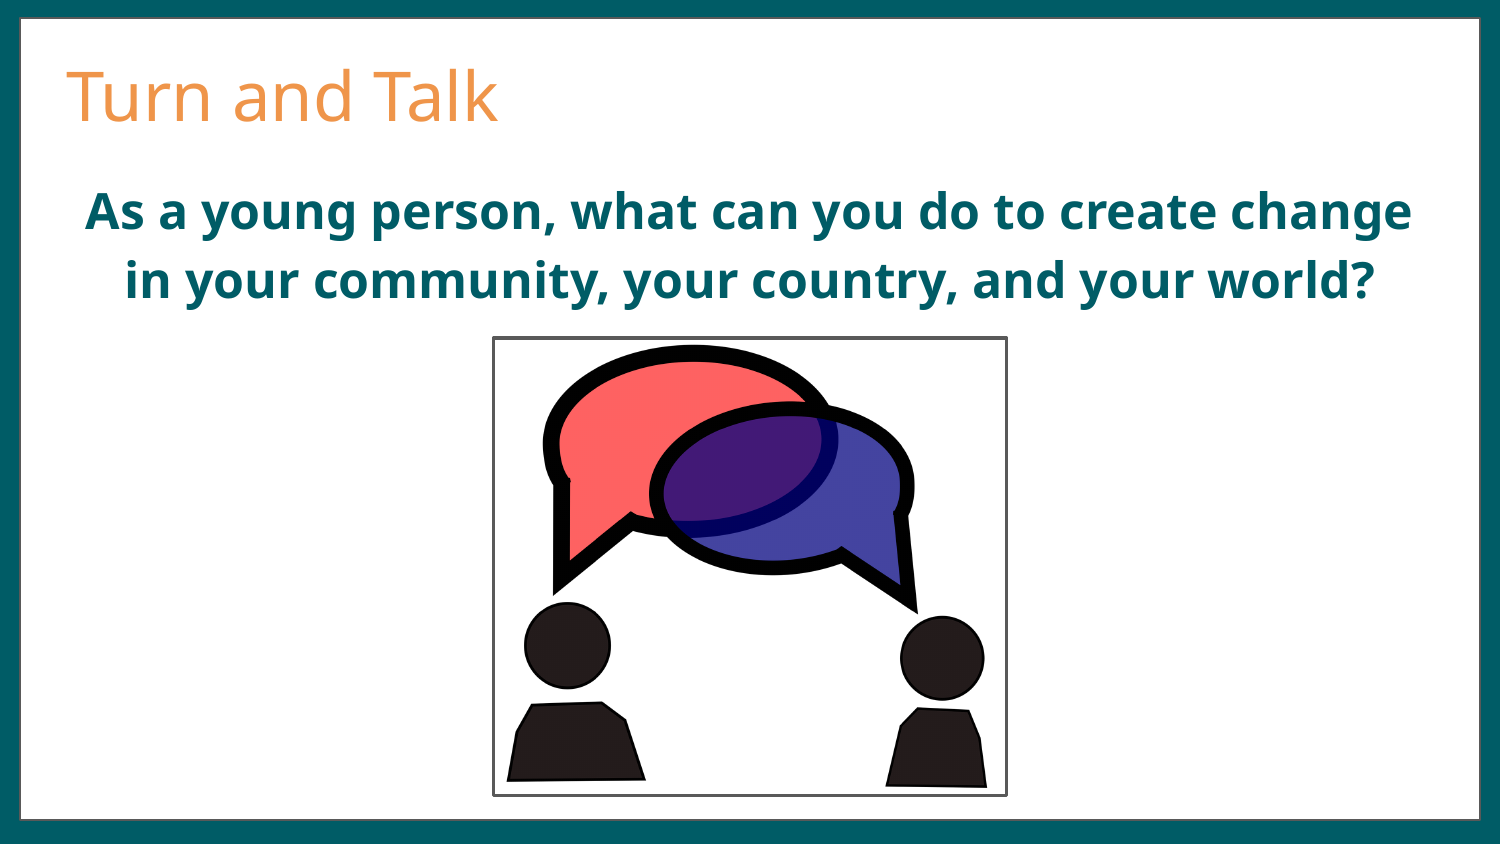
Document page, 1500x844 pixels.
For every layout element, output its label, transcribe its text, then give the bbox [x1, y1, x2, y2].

list As a young person, what can you do to create change in your community, your country, and your world? [51, 0, 1449, 492]
picture [494, 339, 1006, 794]
